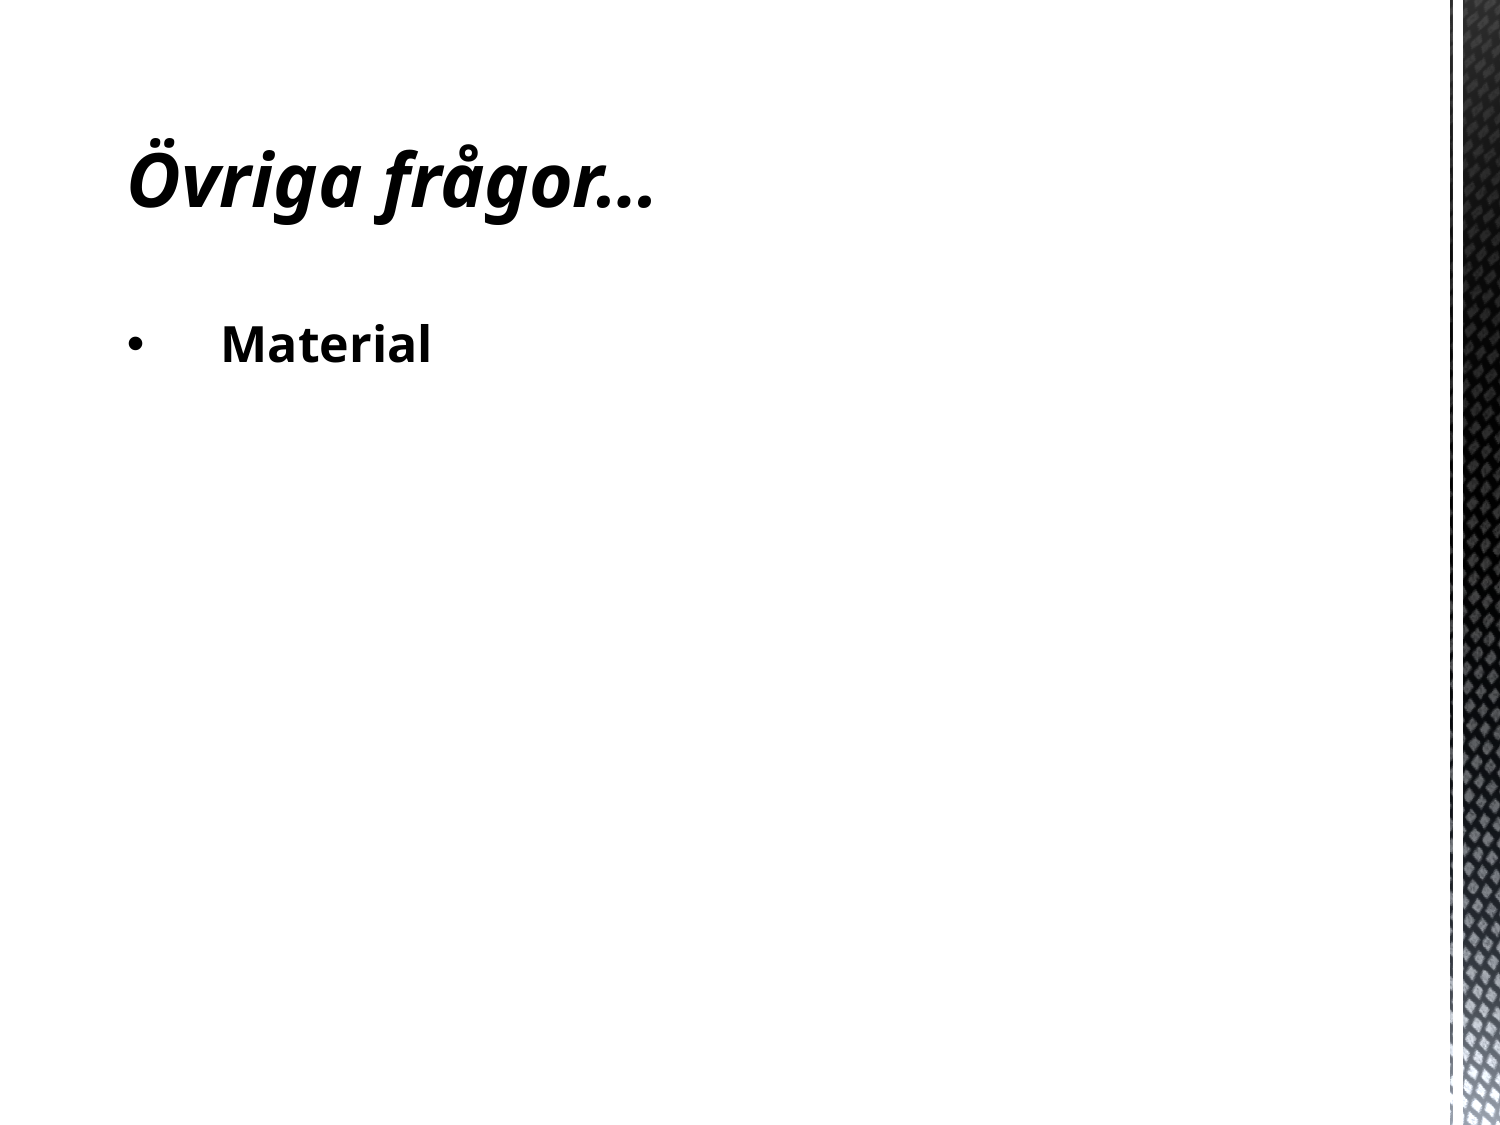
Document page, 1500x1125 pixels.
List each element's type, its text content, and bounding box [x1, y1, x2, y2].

text_box Övriga frågor… Material [112, 125, 1329, 651]
picture [1447, 0, 1500, 1125]
